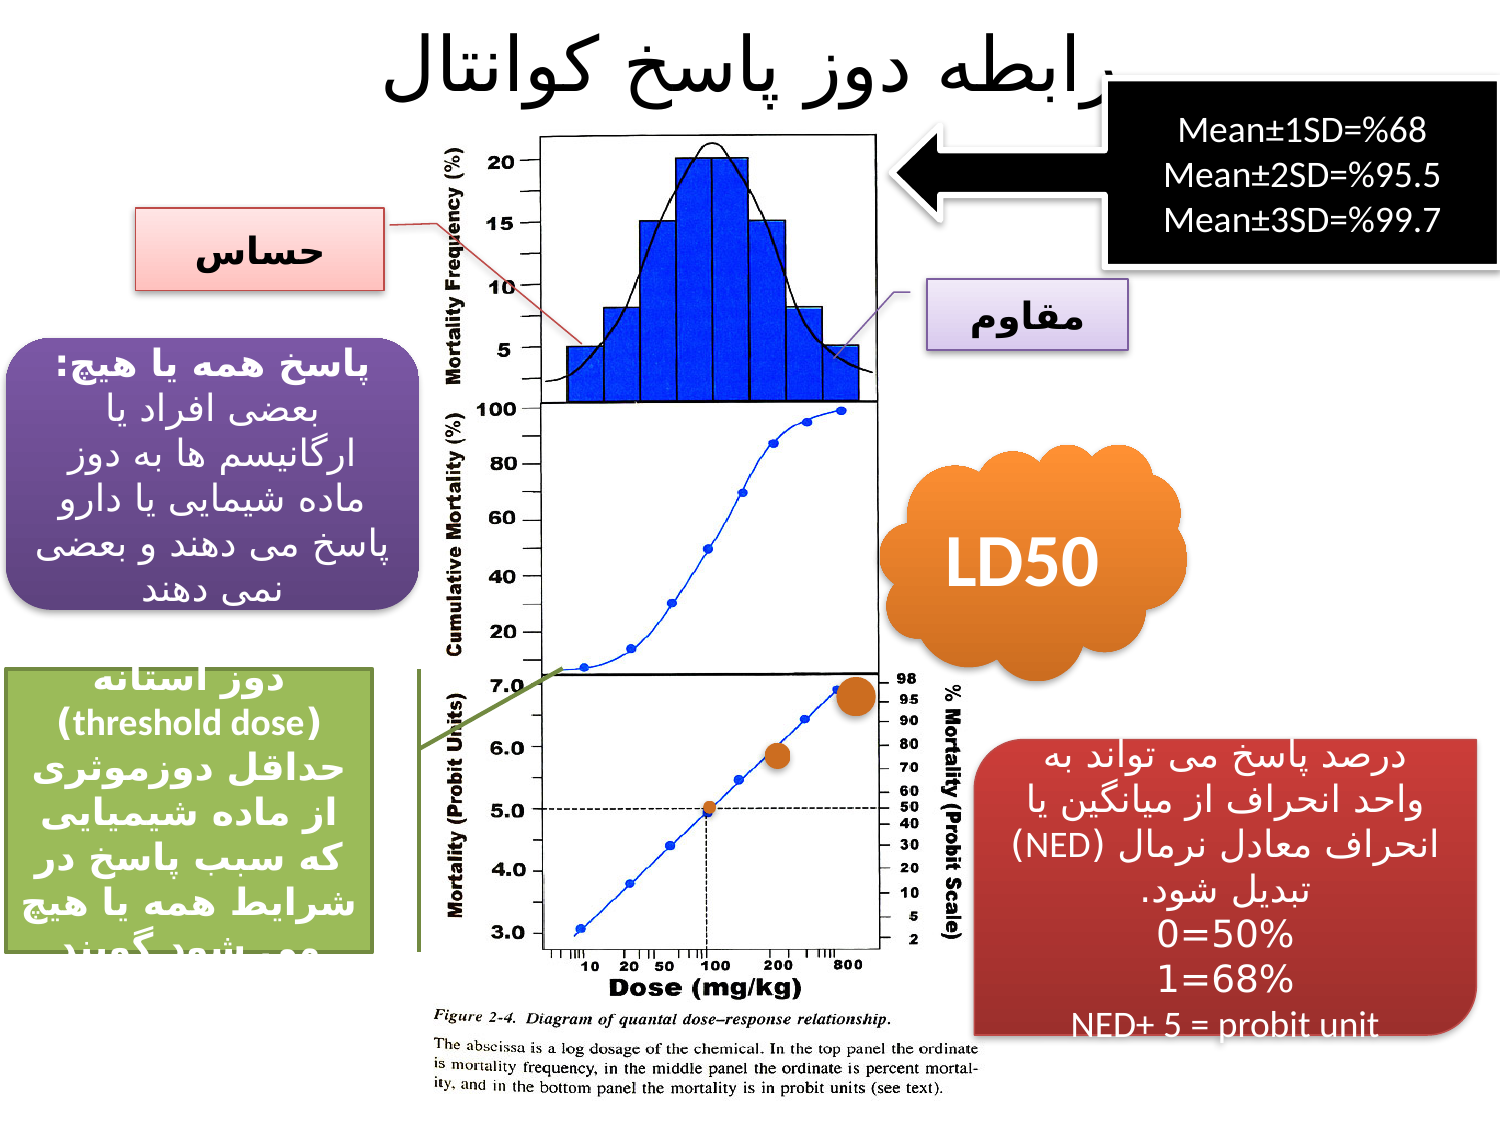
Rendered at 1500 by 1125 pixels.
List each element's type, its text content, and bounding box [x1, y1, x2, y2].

text_box LD50 [1005, 445, 1188, 682]
text_box دوز آستانه (threshold dose) حداقل دوزموثری از ماده شیمیایی که سبب پاسخ در شرایط همه یا هیچ می شود گویند [4, 667, 374, 954]
text_box درصد پاسخ می تواند به واحد انحراف از میانگین یا انحراف معادل نرمال (NED) تبدیل شود. 50%=0 68%=1 NED+ 5 = probit unit [1005, 738, 1478, 1036]
title رابطه دوز پاسخ کوانتال [75, 7, 1425, 114]
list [407, 113, 1002, 1113]
text_box مقاوم [1005, 278, 1129, 351]
text_box حساس [135, 207, 385, 291]
text_box پاسخ همه یا هیچ: بعضی افراد یا ارگانیسم ها به دوز ماده شیمایی یا دارو پاسخ می دهند و بعضی نمی دهند [5, 338, 402, 610]
text_box Mean±1SD=%68 Mean±2SD=%95.5 Mean±3SD=%99.7 [1005, 74, 1500, 271]
